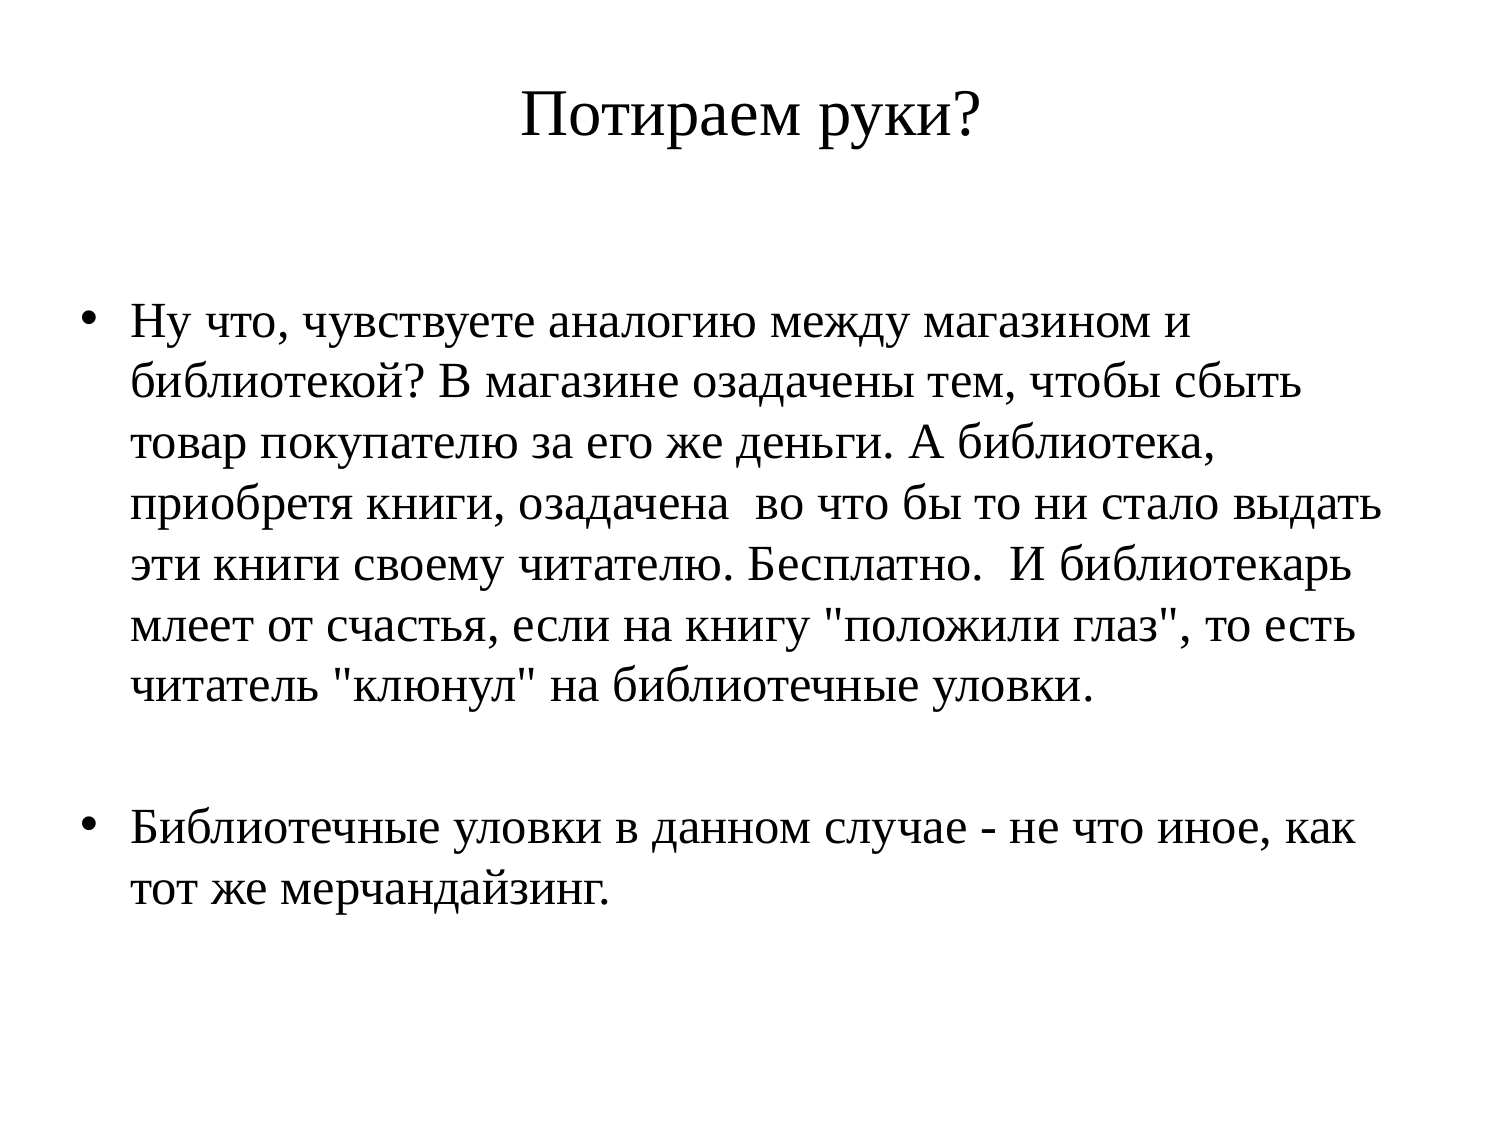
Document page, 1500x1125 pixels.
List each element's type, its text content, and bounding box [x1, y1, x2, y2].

list Ну что, чувствуете аналогию между магазином и библиотекой? В магазине озадачены тем, чтобы сбыть товар покупателю за его же деньги. А библиотека, приобретя книги, озадачена во что бы то ни стало выдать эти книги своему читателю. Бесплатно. И библиотекарь млеет от счастья, если на книгу "положили глаз", то есть читатель "клюнул" на библиотечные уловки. Библиотечные уловки в данном случае - не что иное, как тот же мерчандайзинг. [64, 208, 1415, 951]
title Потираем руки? [76, 42, 1427, 176]
